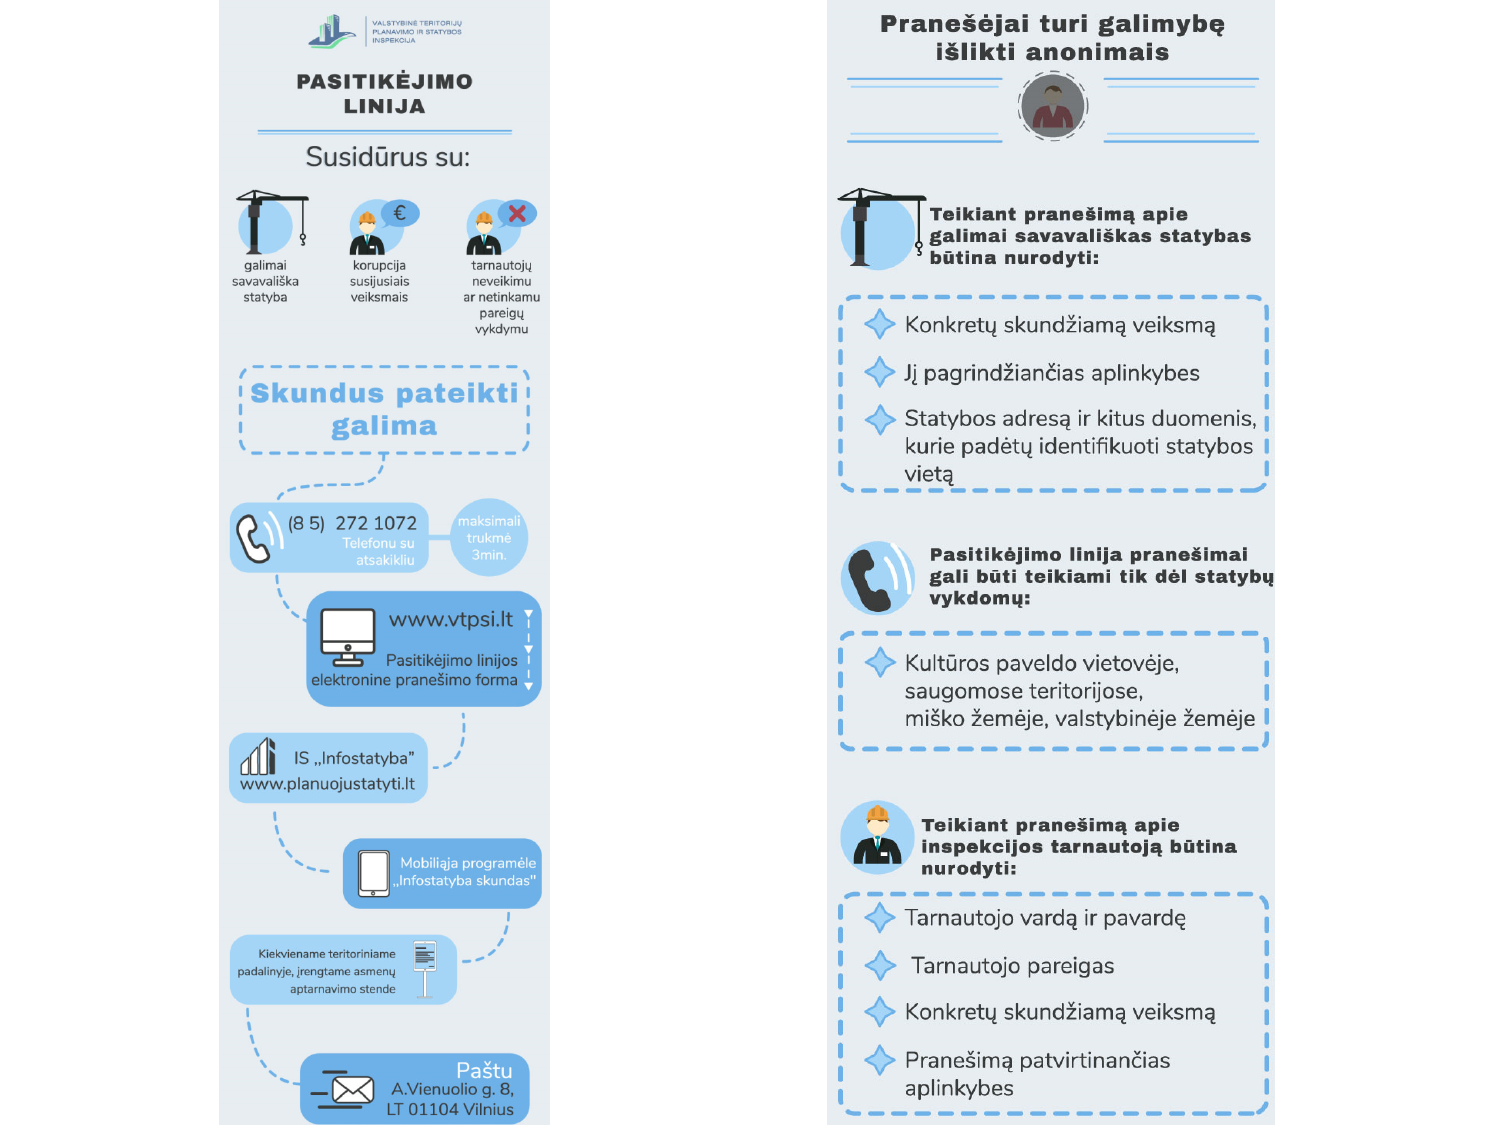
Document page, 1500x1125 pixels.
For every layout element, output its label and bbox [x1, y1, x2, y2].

picture [218, 0, 551, 1125]
picture [827, 0, 1276, 1125]
